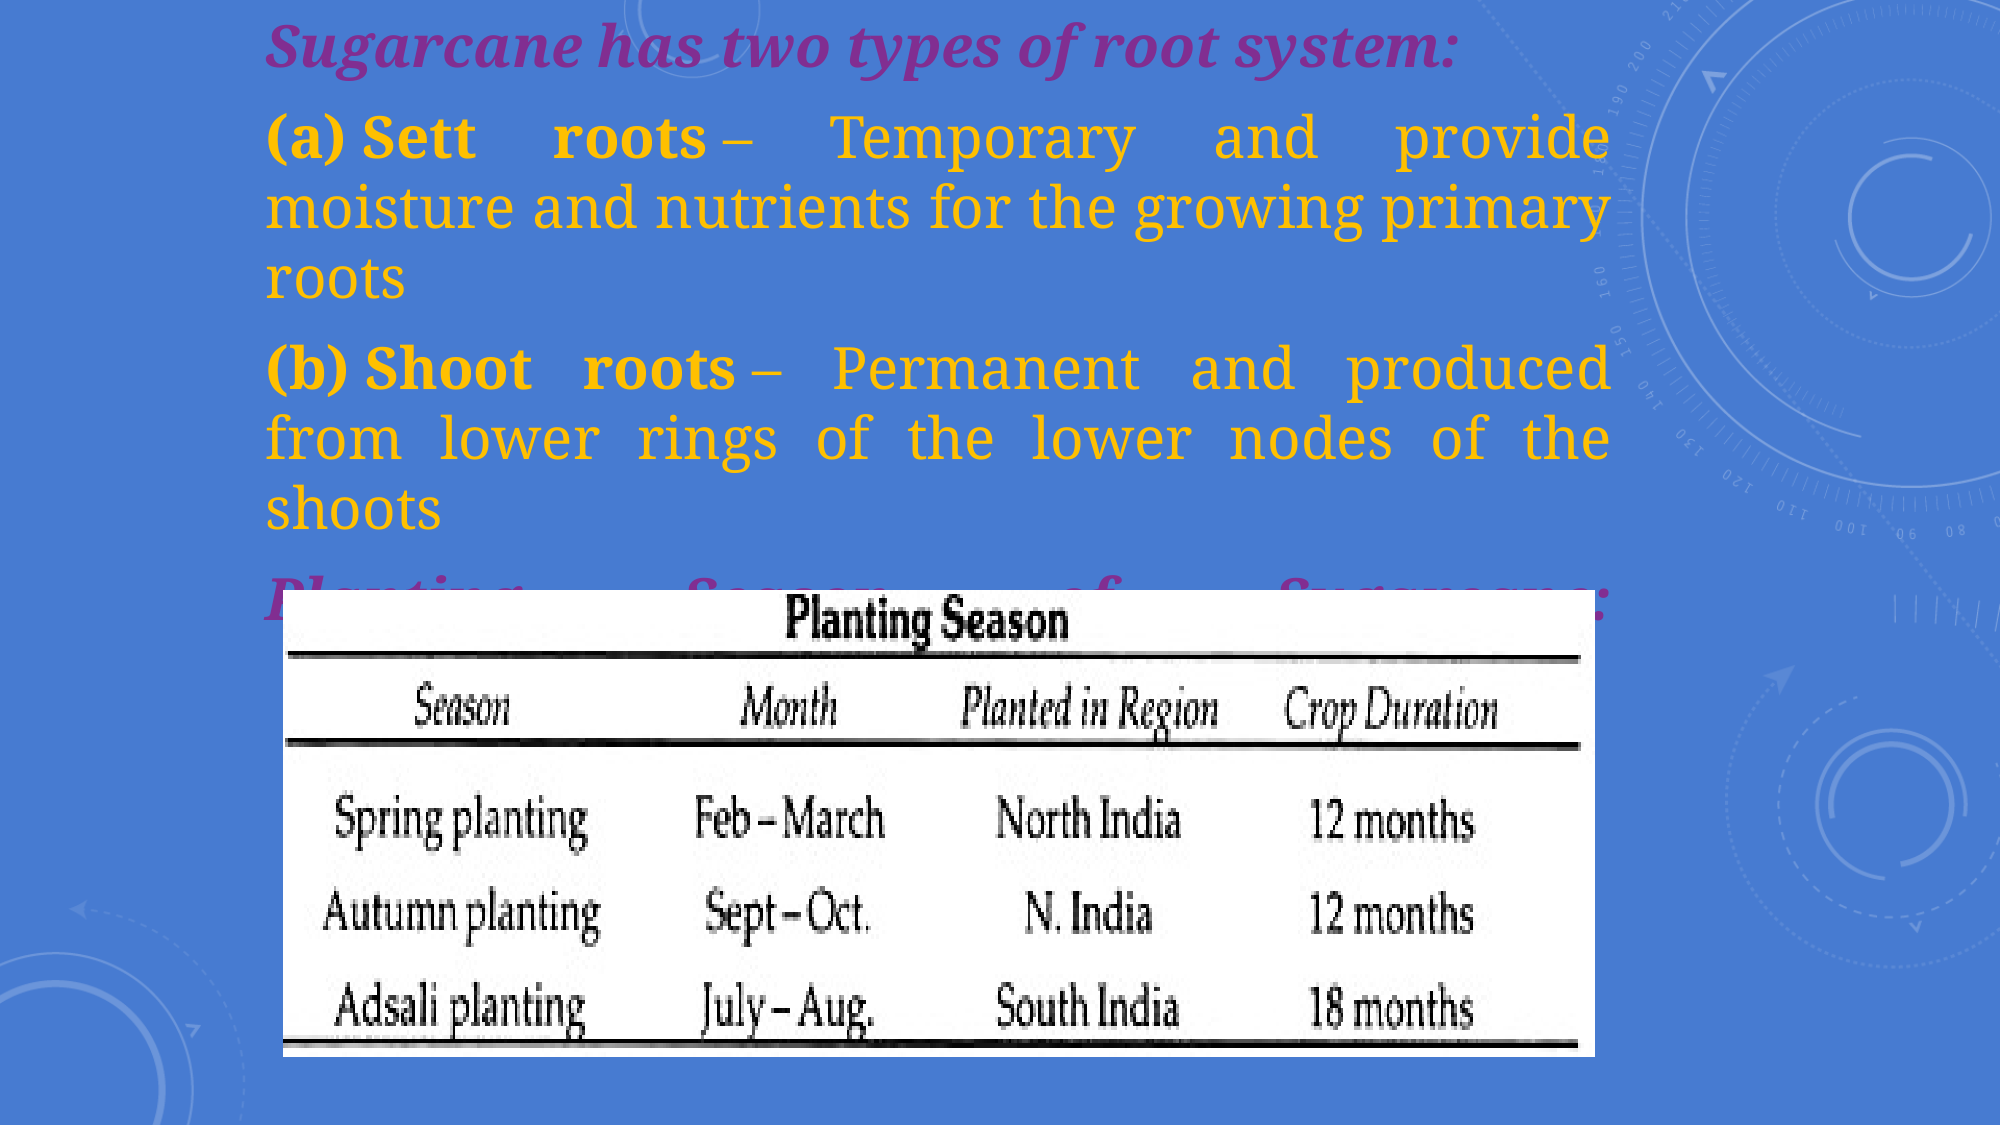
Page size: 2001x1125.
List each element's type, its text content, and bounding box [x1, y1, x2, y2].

picture [0, 0, 2000, 1125]
list Sugarcane has two types of root system: (a) Sett roots – Temporary and provide moisture and nutrients for the growing primary roots (b) Shoot roots – Permanent and produced from lower rings of the lower nodes of the shoots Planting Season of Sugarcane: [250, 68, 1628, 643]
